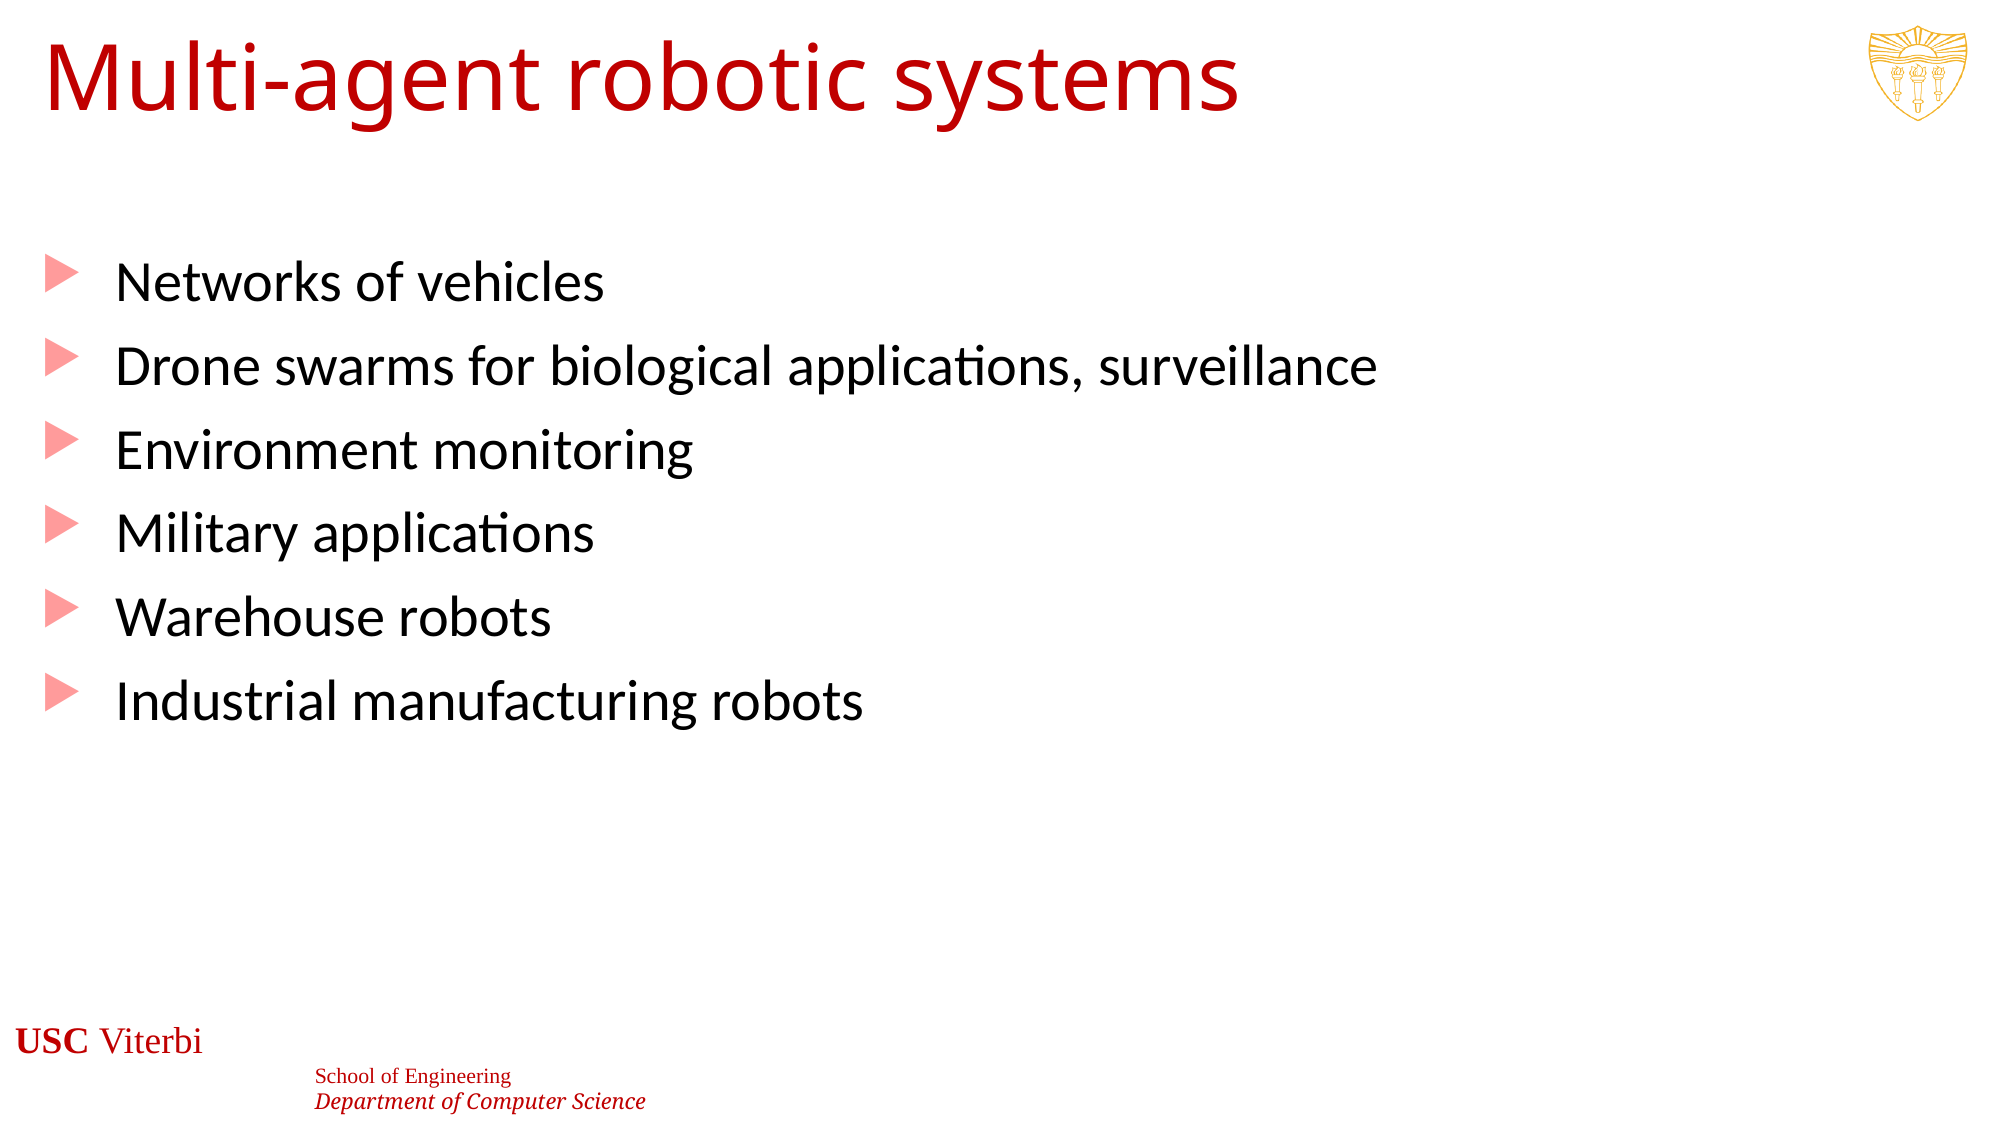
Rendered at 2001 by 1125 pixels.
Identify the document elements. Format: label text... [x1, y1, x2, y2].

title Multi-agent robotic systems [27, 16, 1819, 145]
picture [1836, 11, 2000, 135]
list Networks of vehicles Drone swarms for biological applications, surveillance Environment monitoring Military applications Warehouse robots Industrial manufacturing robots [25, 243, 1945, 982]
